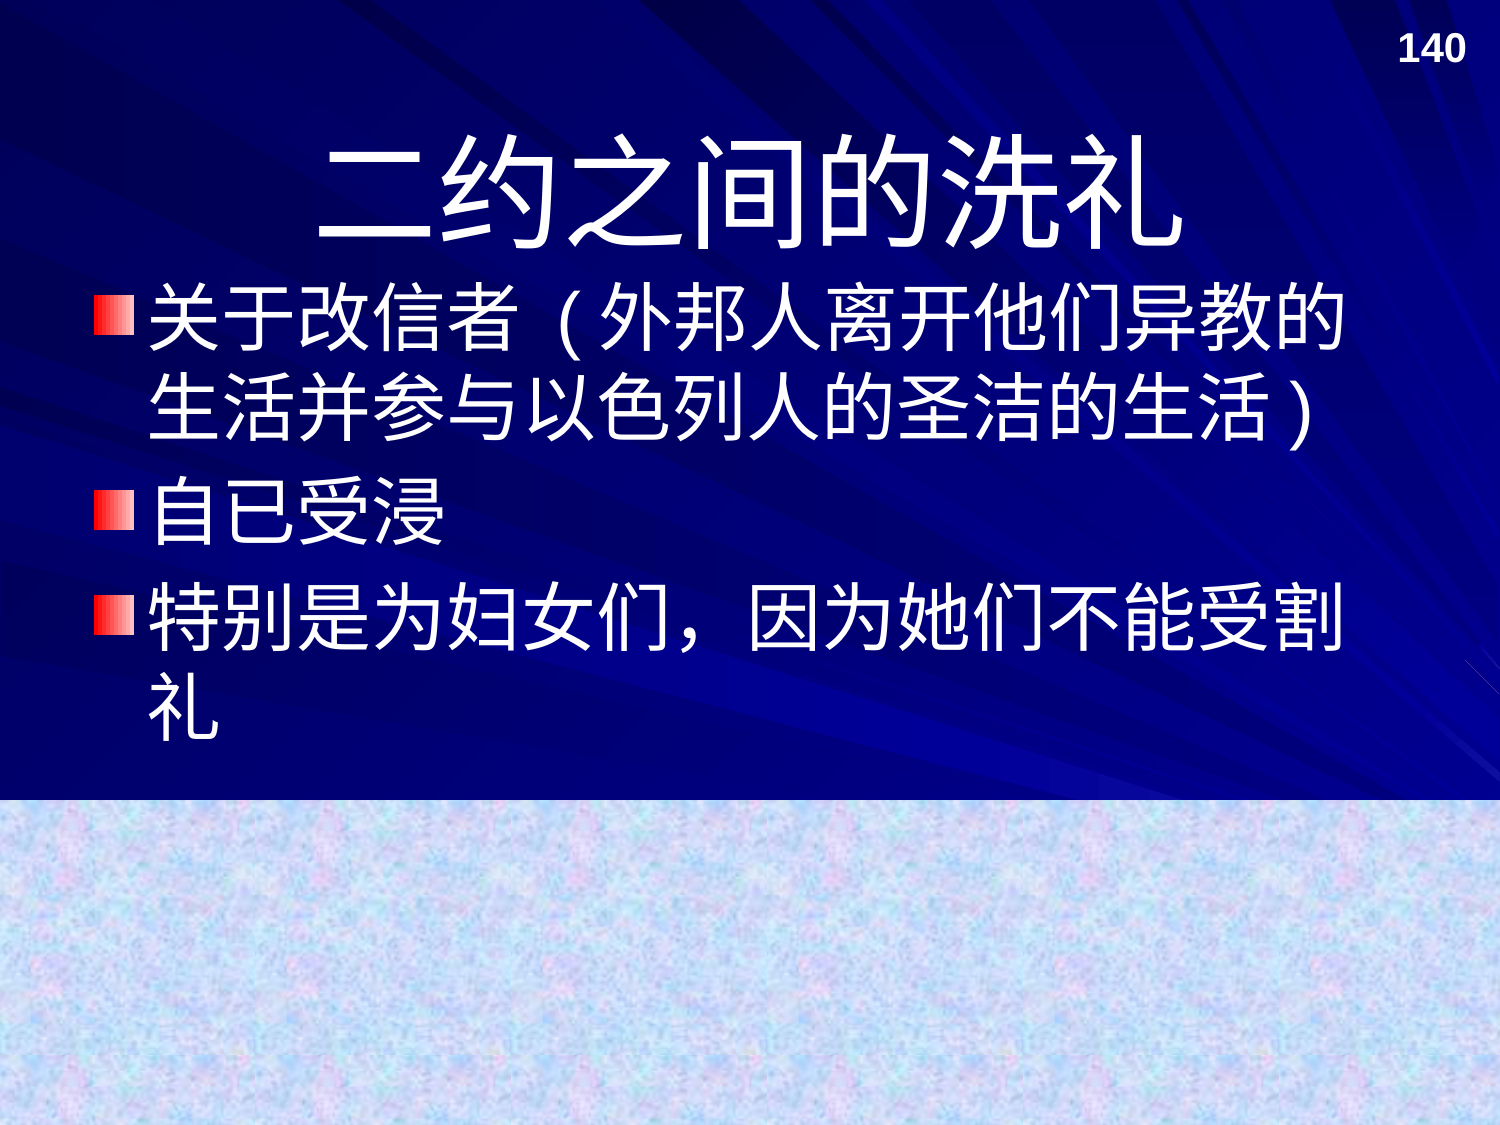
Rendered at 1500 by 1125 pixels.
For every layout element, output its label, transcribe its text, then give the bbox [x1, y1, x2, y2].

list 关于改信者 (外邦人离开他们异教的生活并参与以色列人的圣洁的生活) 自已受浸 特别是为妇女们，因为她们不能受割礼 [74, 262, 1426, 800]
picture [90, 291, 138, 339]
picture [90, 486, 138, 534]
text_box 140 [1382, 13, 1483, 79]
text_box [0, 800, 1500, 1125]
picture [90, 591, 138, 639]
title 二约之间的洗礼 [74, 45, 1426, 234]
